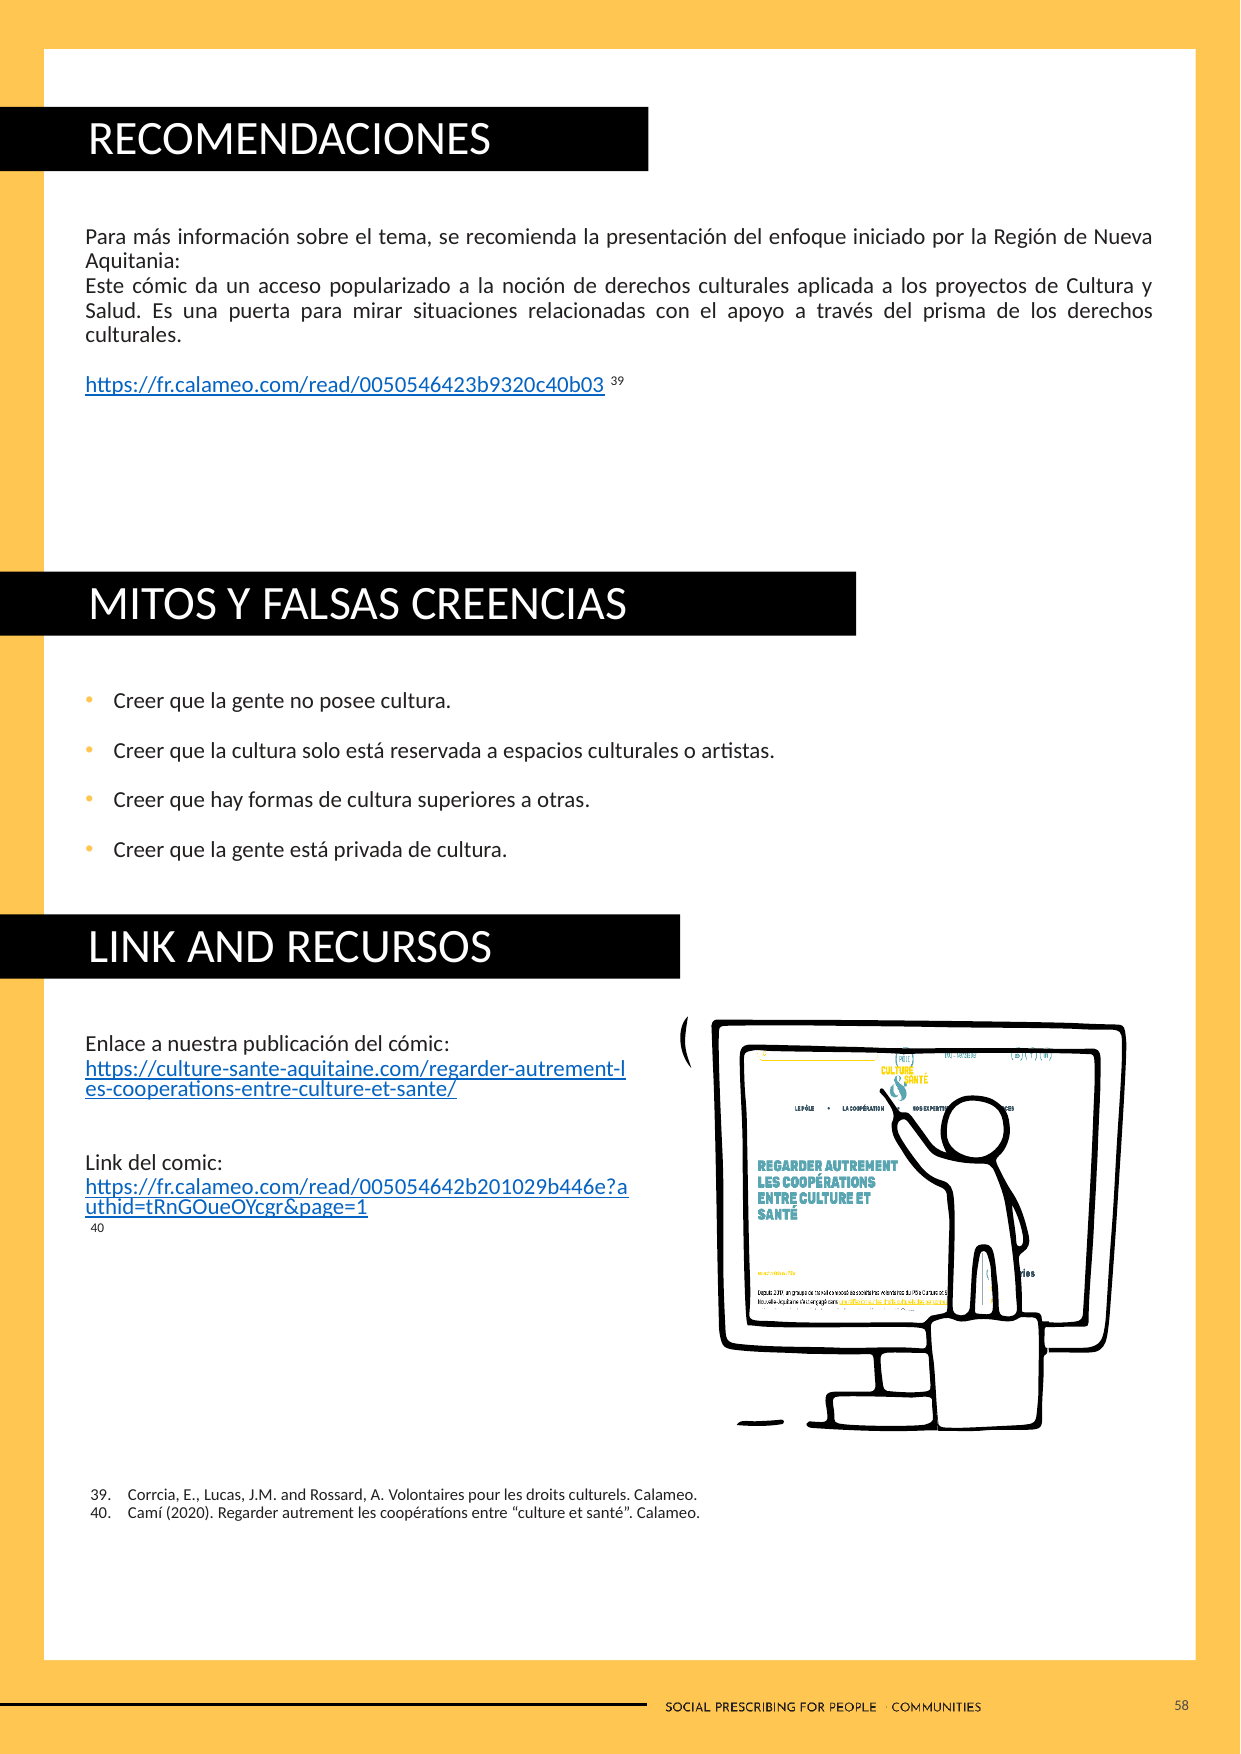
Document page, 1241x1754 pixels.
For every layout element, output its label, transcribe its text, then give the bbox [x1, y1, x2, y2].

picture [659, 1698, 985, 1716]
text_box RECOMENDACIONES [0, 106, 649, 172]
text_box Enlace a nuestra publicación del cómic: https://culture-sante-aquitaine.com/regarder-autrement-les-cooperations-entre-culture-et-sante/ Link del comic: https://fr.calameo.com/read/005054642b201029b446e?authid=tRnGOueOYcgr&page=1 40 [70, 1024, 649, 1134]
text_box MITOS Y FALSAS CREENCIAS [0, 571, 857, 636]
text_box Corrcia, E., Lucas, J.M. and Rossard, A. Volontaires pour les droits culturels. Calameo. Camí (2020). Regarder autrement les coopératíons entre “culture et santé”. Calameo. [75, 1479, 1164, 1616]
slide_number 58 [1041, 1692, 1204, 1717]
text_box LINK AND RECURSOS [0, 914, 681, 979]
text_box Para más información sobre el tema, se recomienda la presentación del enfoque iniciado por la Región de Nueva Aquitania: Este cómic da un acceso popularizado a la noción de derechos culturales aplicada a los proyectos de Cultura y Salud. Es una puerta para mirar situaciones relacionadas con el apoyo a través del prisma de los derechos culturales. https://fr.calameo.com/read/0050546423b9320c40b03 39 [70, 217, 1170, 326]
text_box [680, 1016, 1127, 1432]
text_box Creer que la gente no posee cultura. Creer que la cultura solo está reservada a espacios culturales o artistas. Creer que hay formas de cultura superiores a otras. Creer que la gente está privada de cultura. [70, 681, 1170, 791]
